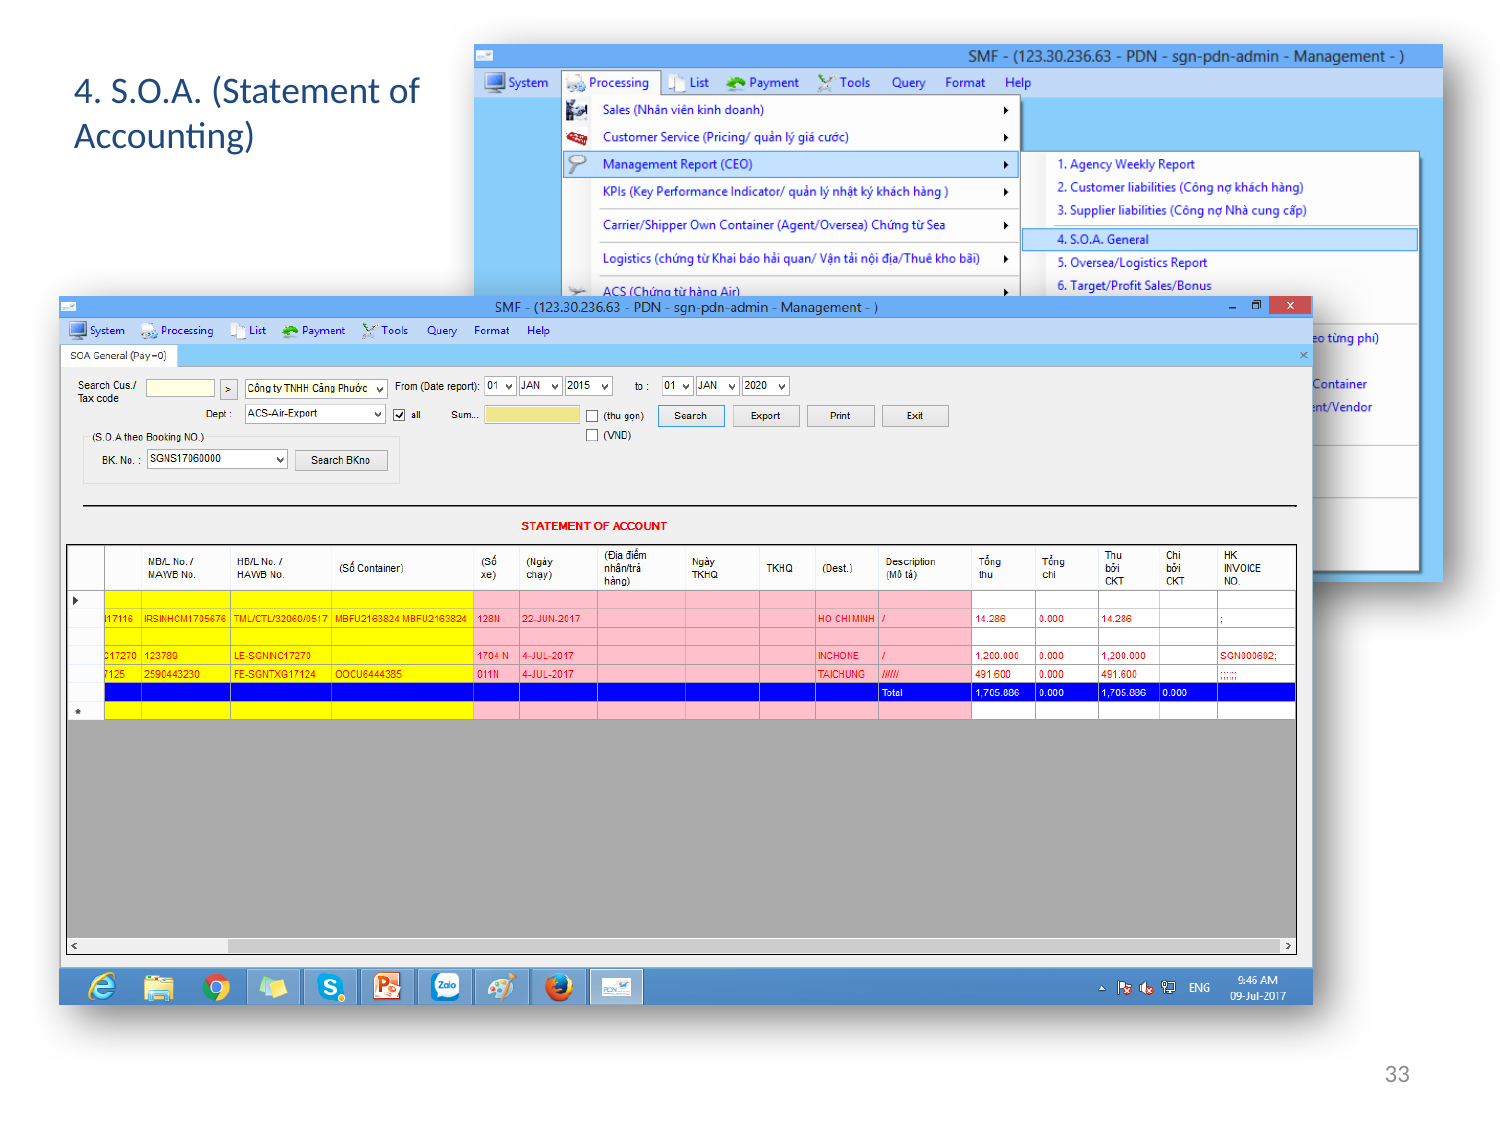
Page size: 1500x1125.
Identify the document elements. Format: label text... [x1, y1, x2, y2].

text_box 4. S.O.A. (Statement of Accounting) [59, 58, 469, 163]
picture [58, 43, 1443, 1005]
slide_number 33 [1074, 1042, 1425, 1103]
